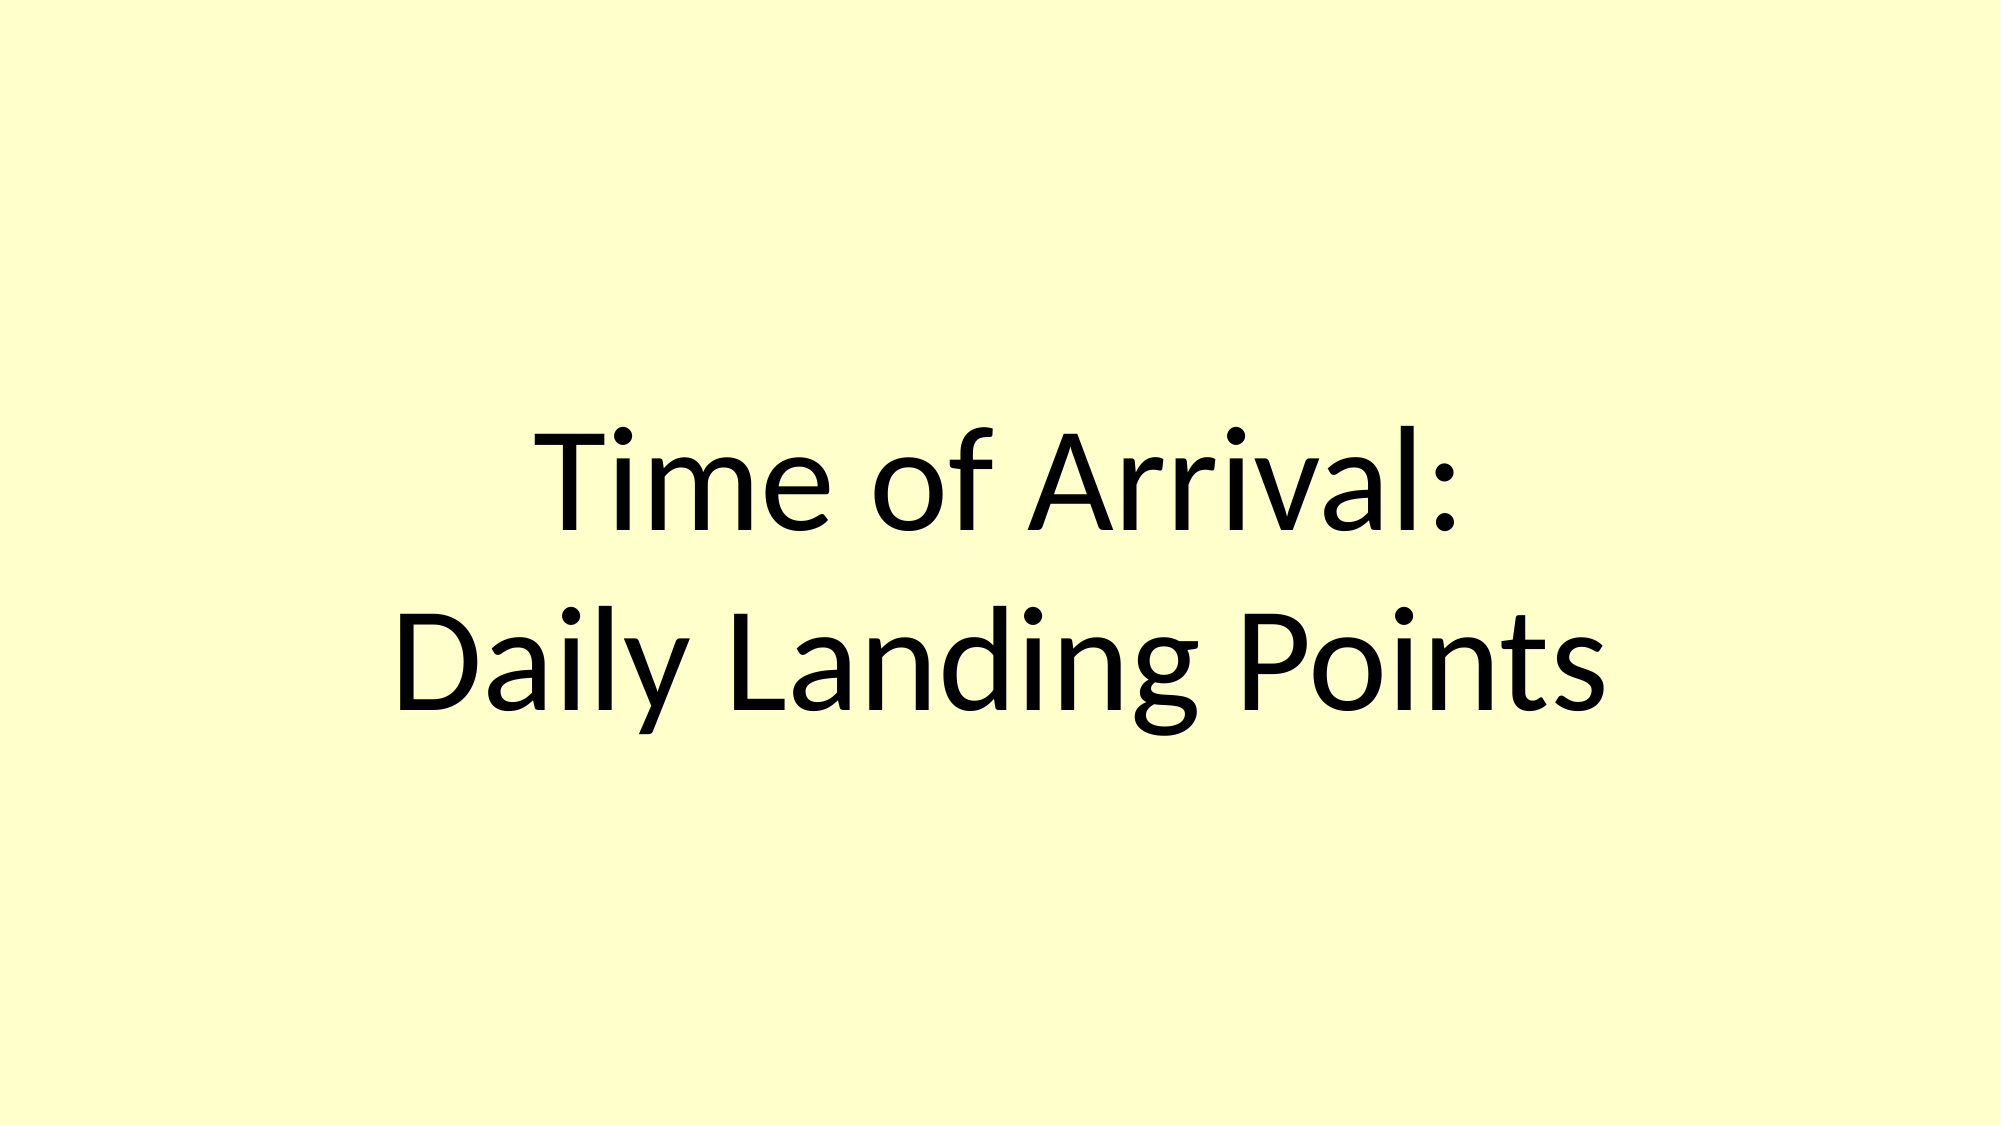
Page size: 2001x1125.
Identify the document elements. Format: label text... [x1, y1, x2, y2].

text_box Time of Arrival: Daily Landing Points [318, 373, 1682, 748]
